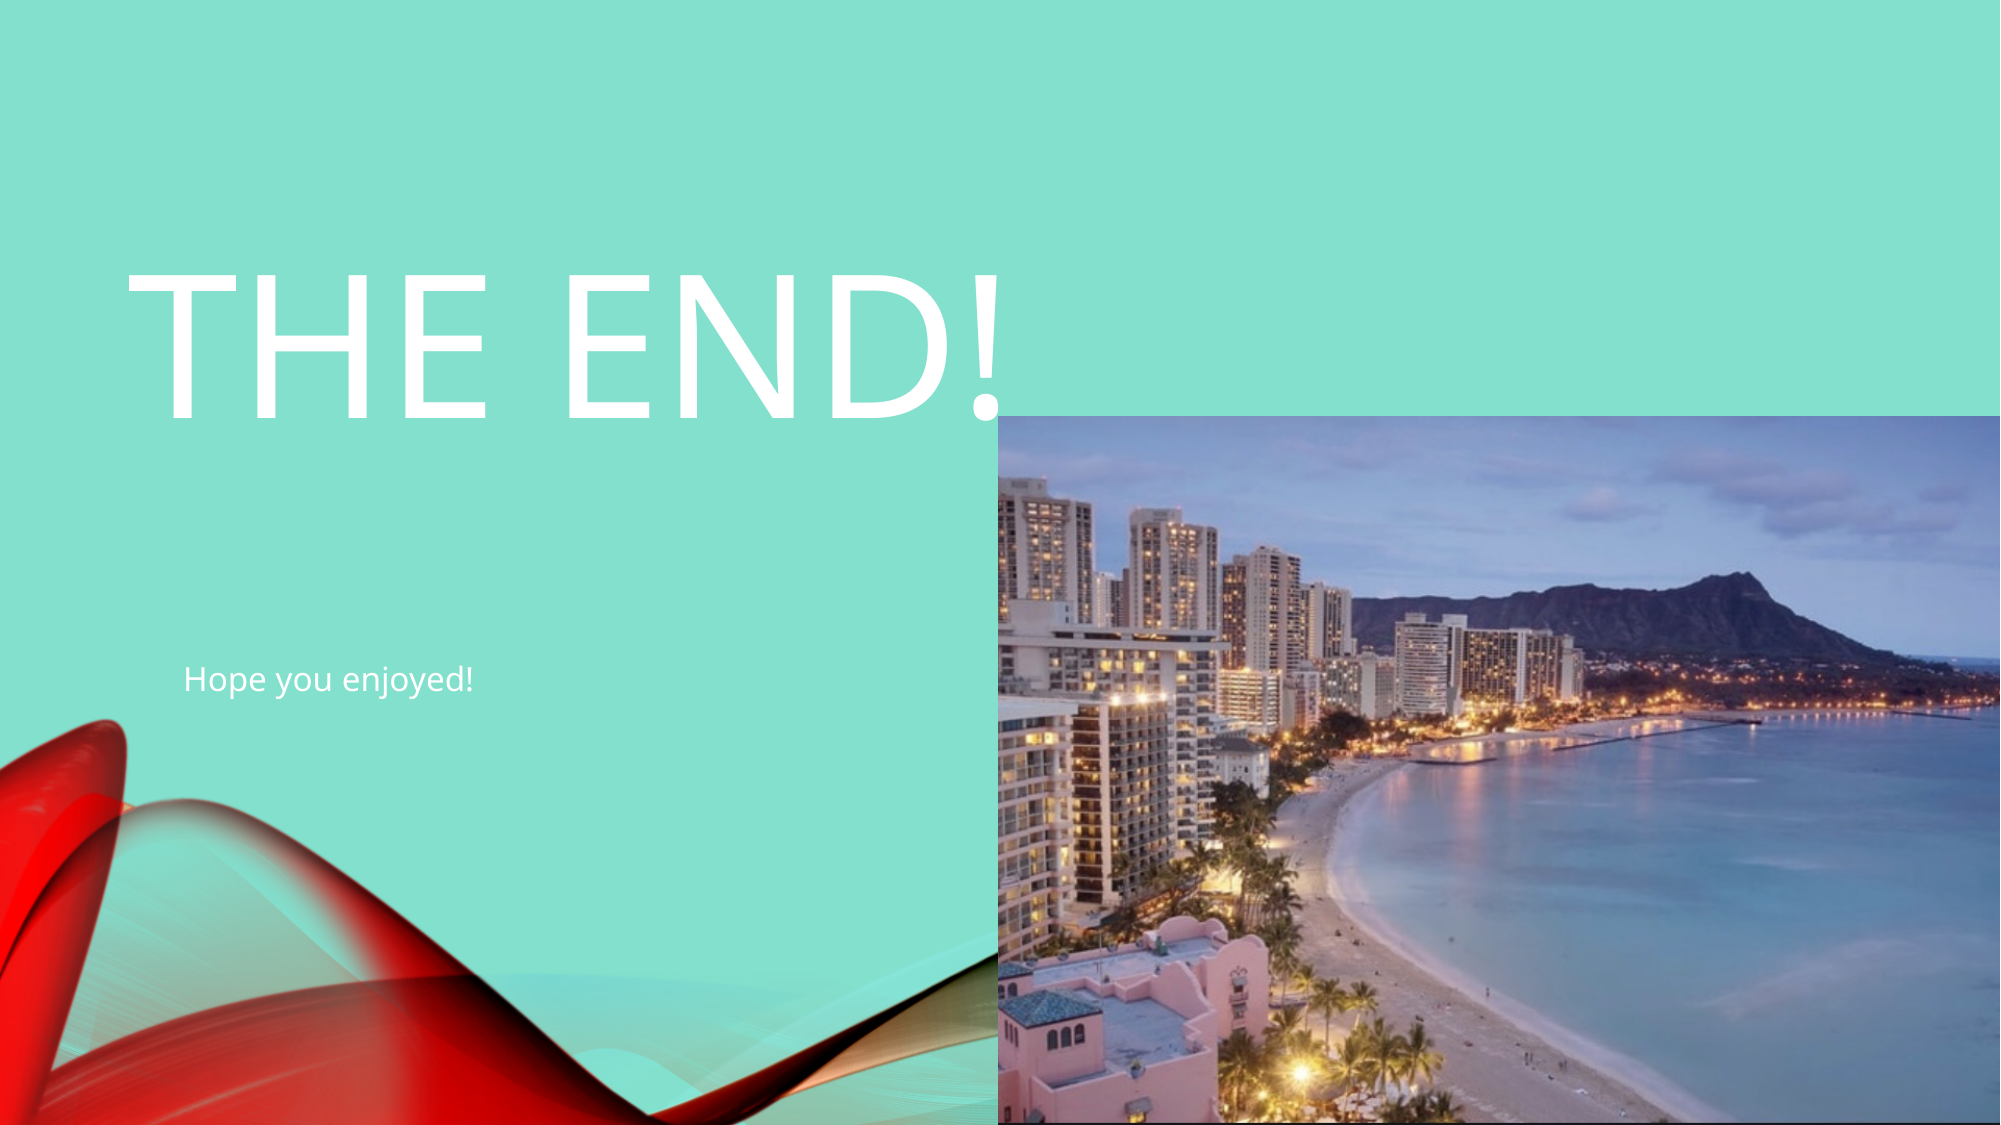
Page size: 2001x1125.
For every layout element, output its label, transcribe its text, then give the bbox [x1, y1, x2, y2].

picture [0, 416, 2000, 1125]
title THE END! [112, 123, 1888, 584]
list Hope you enjoyed! [168, 598, 998, 763]
